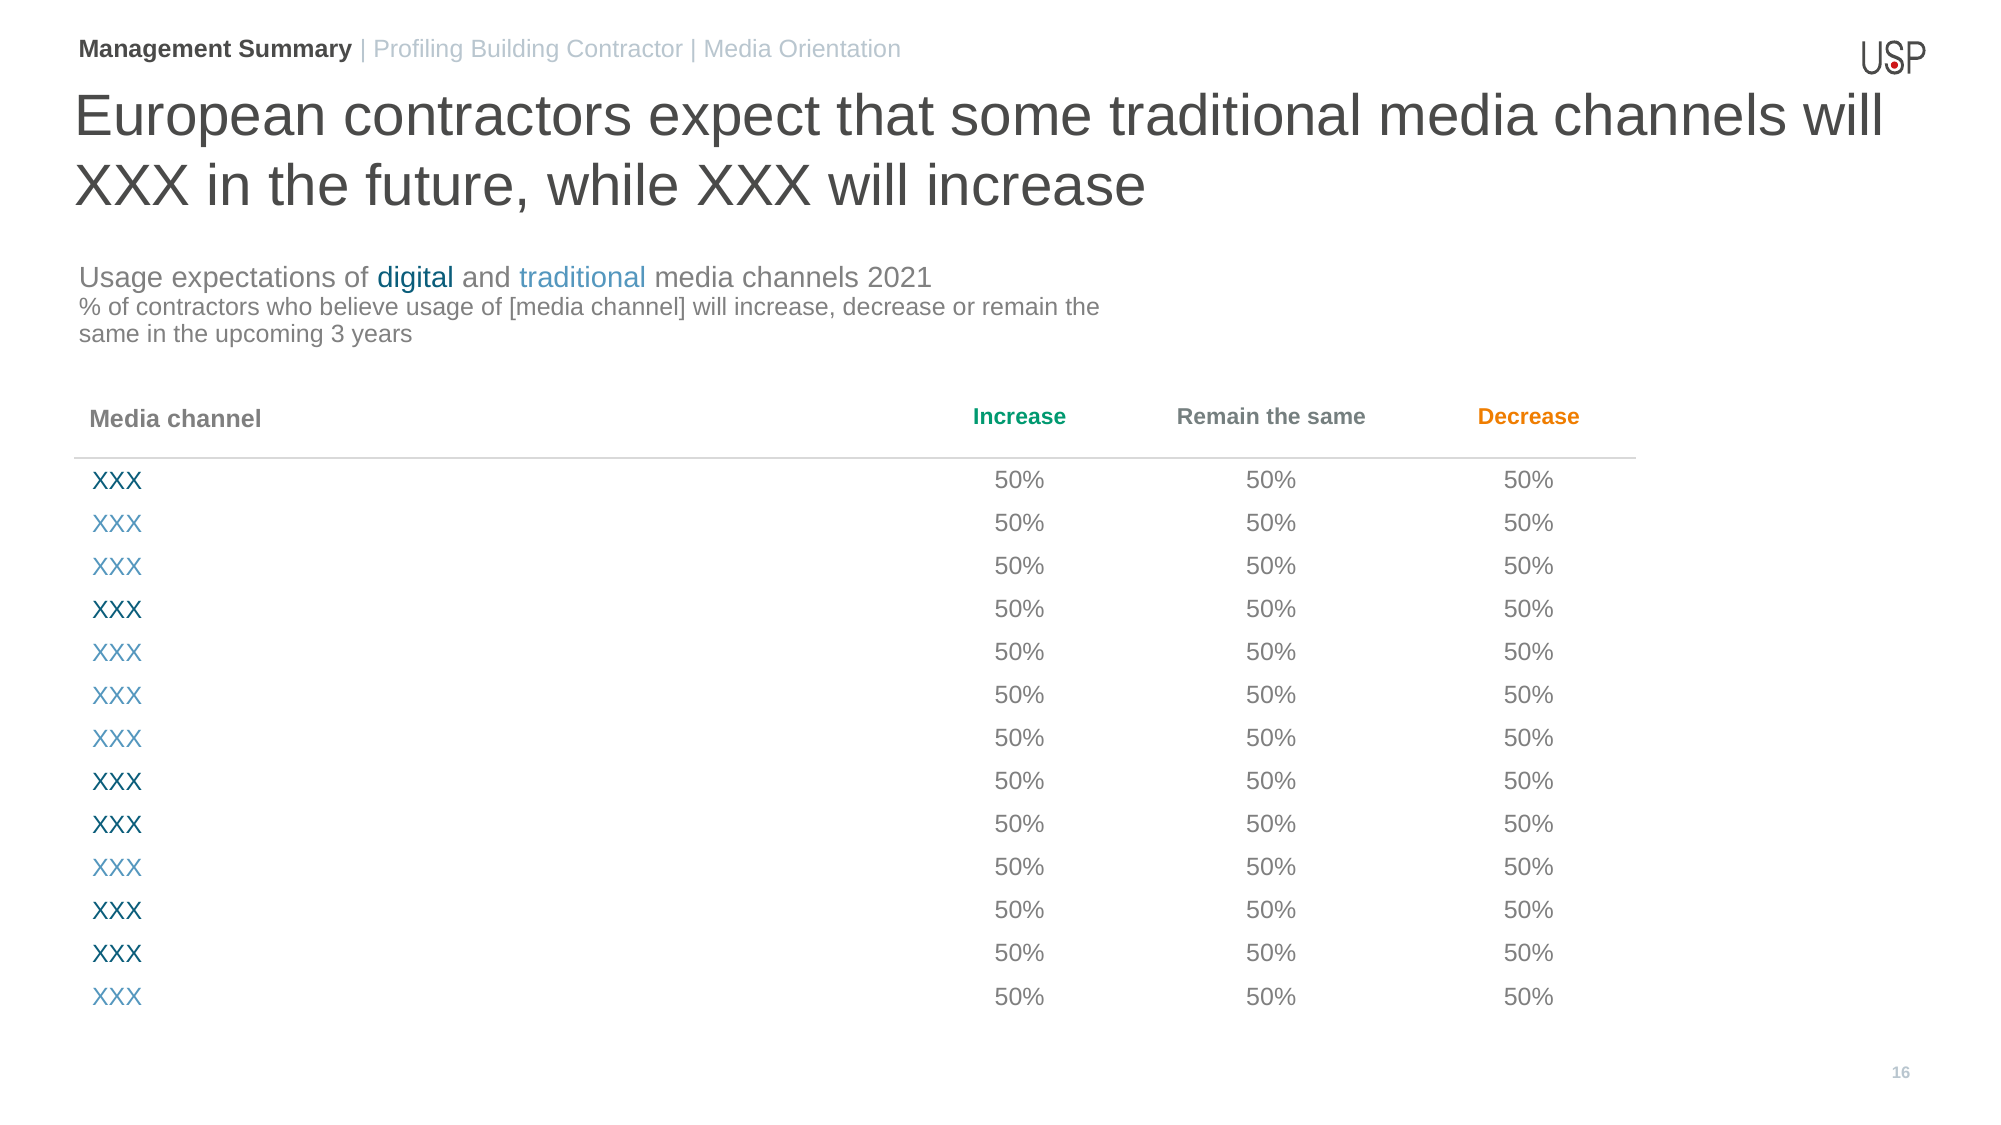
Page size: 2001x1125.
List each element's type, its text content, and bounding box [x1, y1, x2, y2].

table_cell 50% [1421, 716, 1636, 759]
table_cell 50% [1122, 802, 1421, 845]
table_header Remain the same [1122, 376, 1421, 457]
table_cell 50% [1421, 673, 1636, 716]
table_cell 50% [1122, 587, 1421, 630]
table_header Media channel [74, 376, 918, 457]
table_cell XXX [74, 759, 918, 802]
table_cell 50% [1122, 501, 1421, 544]
table_cell 50% [1122, 759, 1421, 802]
table_cell 50% [918, 673, 1122, 716]
table_header Decrease [1421, 376, 1636, 457]
table_cell 50% [1421, 459, 1636, 501]
list European contractors expect that some traditional media channels will XXX in the future, while XXX will increase [74, 77, 1983, 158]
table_cell XXX [74, 544, 918, 587]
table_cell 50% [918, 889, 1122, 932]
table_cell 50% [918, 759, 1122, 802]
table_cell 50% [1122, 673, 1421, 716]
table_cell XXX [74, 459, 918, 501]
table_cell XXX [74, 802, 918, 845]
table_cell XXX [74, 932, 918, 975]
table_cell 50% [918, 459, 1122, 501]
table_cell 50% [1122, 889, 1421, 932]
table_cell 50% [918, 544, 1122, 587]
table_cell XXX [74, 845, 918, 889]
table_header Increase [918, 376, 1122, 457]
table_cell XXX [74, 630, 918, 673]
table_cell 50% [918, 975, 1122, 1018]
table_cell 50% [1122, 630, 1421, 673]
table_cell 50% [1122, 932, 1421, 975]
table_cell 50% [918, 932, 1122, 975]
table_cell 50% [1122, 459, 1421, 501]
table_cell 50% [1122, 716, 1421, 759]
table_cell XXX [74, 975, 918, 1018]
table_cell 50% [1421, 759, 1636, 802]
slide_number 16 [1883, 1060, 1920, 1083]
table_cell 50% [1421, 975, 1636, 1018]
table_cell 50% [918, 630, 1122, 673]
table_cell 50% [1122, 975, 1421, 1018]
text_box Management Summary | Profiling Building Contractor | Media Orientation [63, 21, 1382, 78]
table_cell 50% [1421, 630, 1636, 673]
table_cell 50% [1122, 845, 1421, 889]
table_cell 50% [1421, 889, 1636, 932]
table_cell XXX [74, 501, 918, 544]
table_cell 50% [1122, 544, 1421, 587]
table_cell 50% [918, 587, 1122, 630]
table_cell 50% [1421, 587, 1636, 630]
table_cell XXX [74, 889, 918, 932]
table_cell 50% [918, 501, 1122, 544]
table_cell 50% [1421, 932, 1636, 975]
table_cell XXX [74, 716, 918, 759]
table_cell 50% [1421, 802, 1636, 845]
table_cell 50% [1421, 544, 1636, 587]
table_cell 50% [1421, 501, 1636, 544]
table_cell 50% [918, 716, 1122, 759]
text_box Usage expectations of digital and traditional media channels 2021 % of contractors who believe usage of [media channel] will increase, decrease or remain the same in the upcoming 3 years [79, 295, 1133, 348]
table_cell 50% [918, 845, 1122, 889]
table_cell 50% [1421, 845, 1636, 889]
table_cell XXX [74, 673, 918, 716]
table_cell 50% [918, 802, 1122, 845]
table_cell XXX [74, 587, 918, 630]
